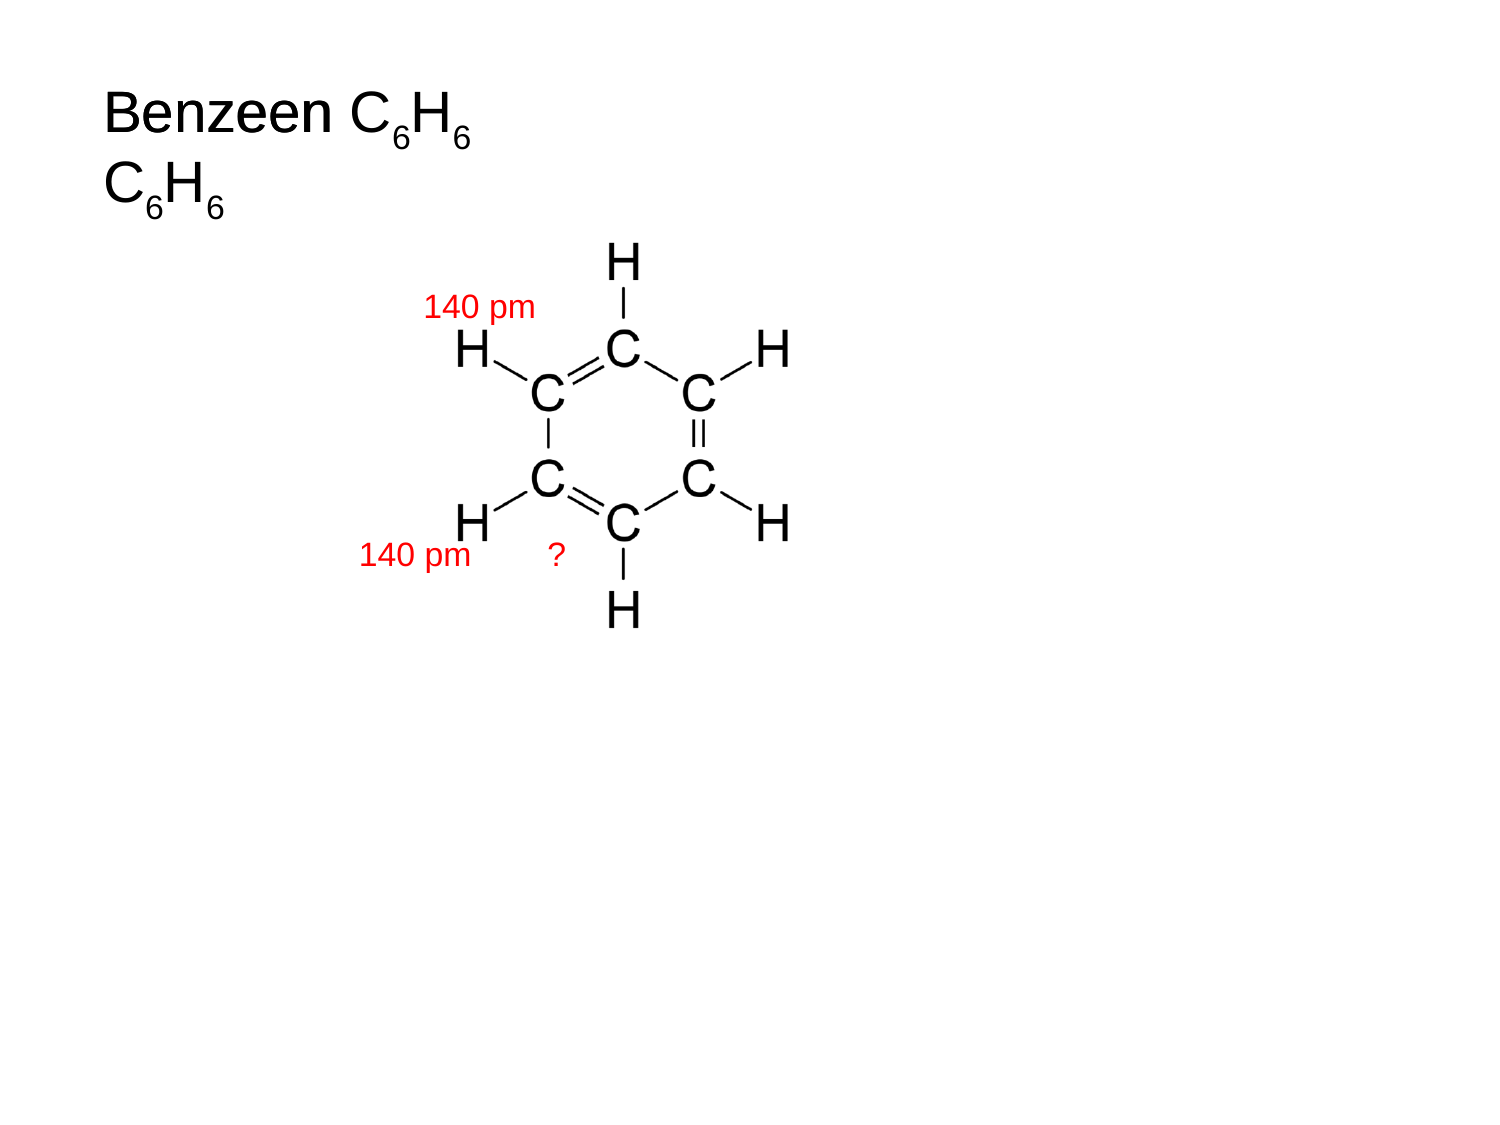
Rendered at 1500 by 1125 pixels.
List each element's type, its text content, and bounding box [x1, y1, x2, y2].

picture [442, 222, 803, 649]
text_box Benzeen C6H6 dubbele binding: 140 pm enkele binding: 140 pm ? [88, 66, 1483, 770]
